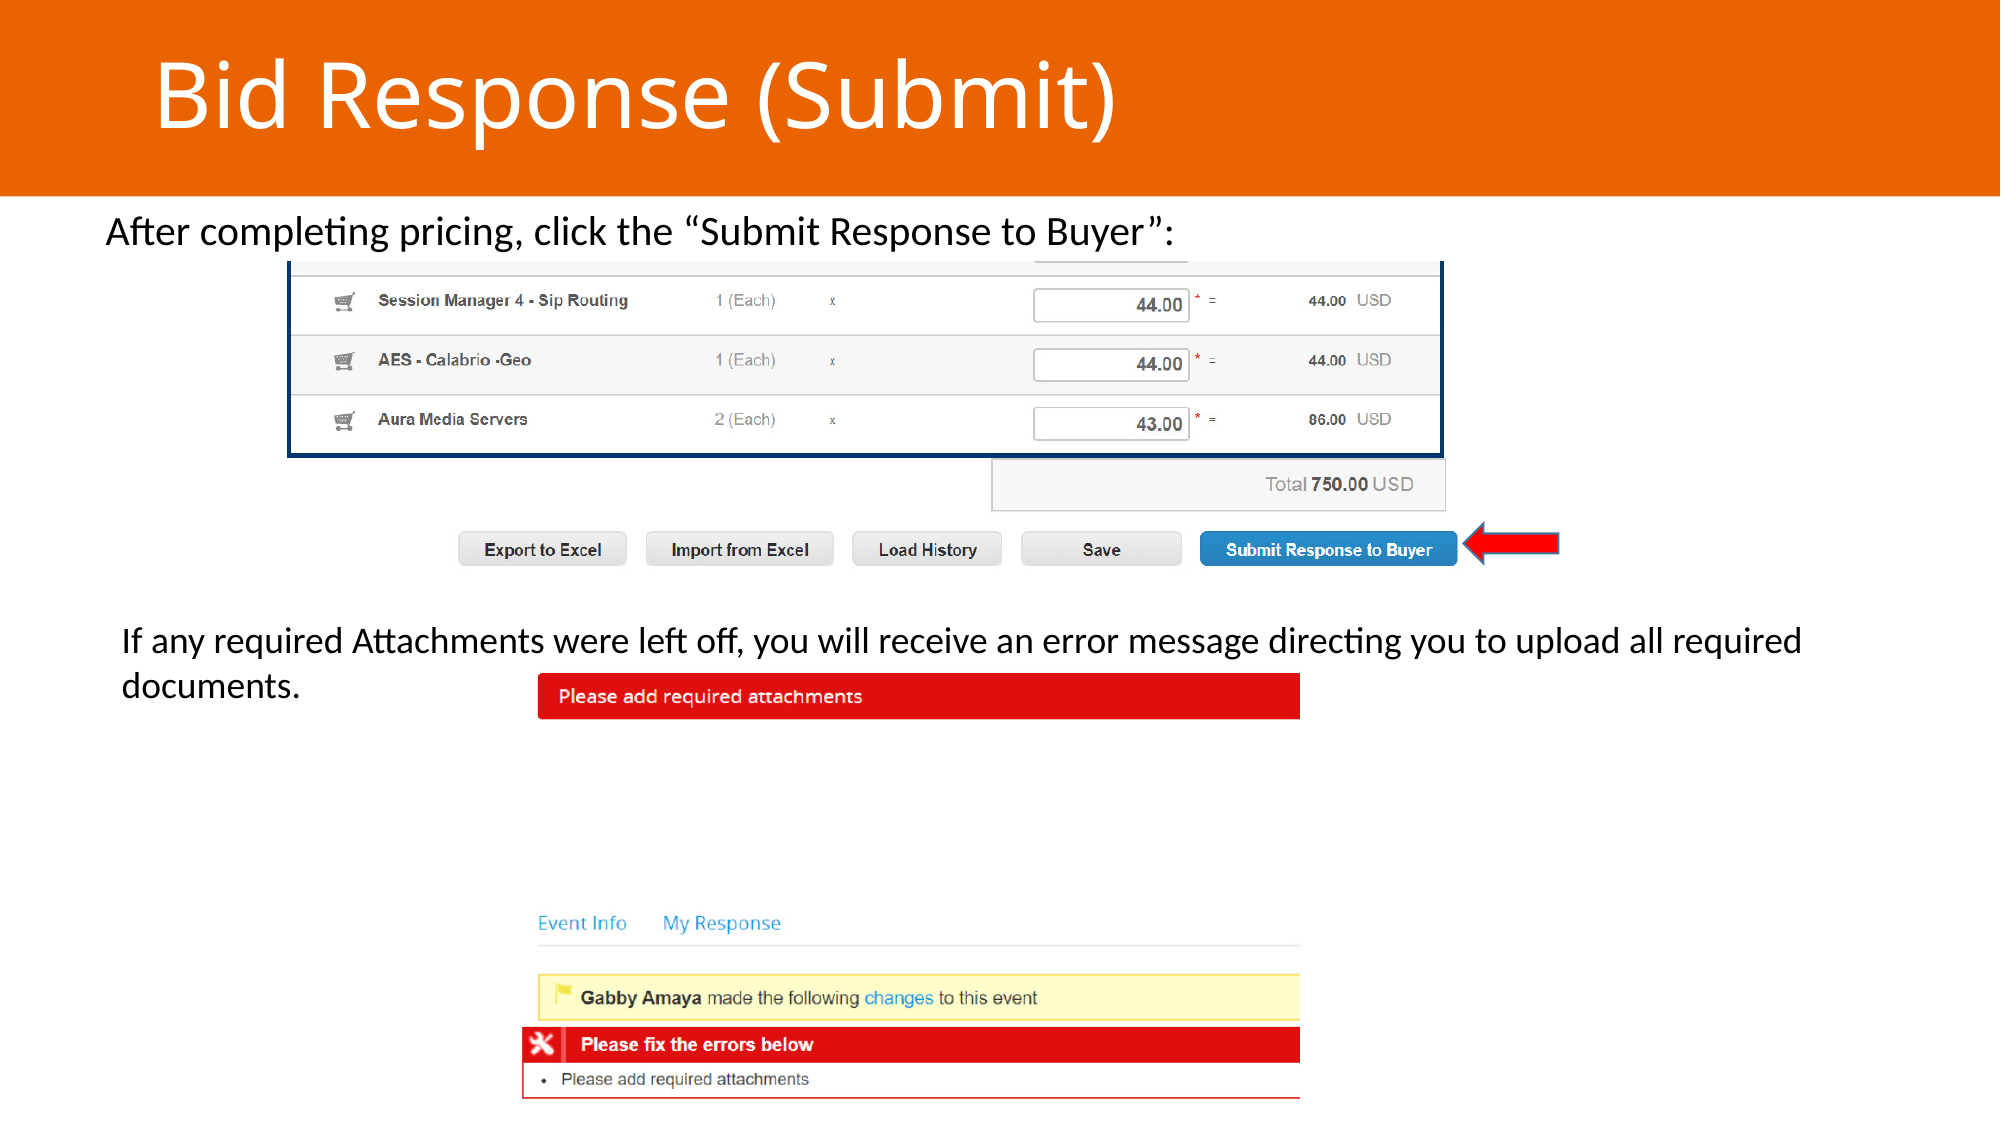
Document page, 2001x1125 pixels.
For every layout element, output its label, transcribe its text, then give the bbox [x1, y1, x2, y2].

title Bid Response (Submit) [137, 32, 1863, 167]
text_box [1464, 521, 1560, 566]
text_box If any required Attachments were left off, you will receive an error message directing you to upload all required documents. [106, 608, 1821, 714]
picture [280, 261, 1464, 597]
text_box After completing pricing, click the “Submit Response to Buyer”: [90, 196, 1972, 261]
picture [518, 661, 1340, 1125]
text_box [0, 0, 2000, 197]
